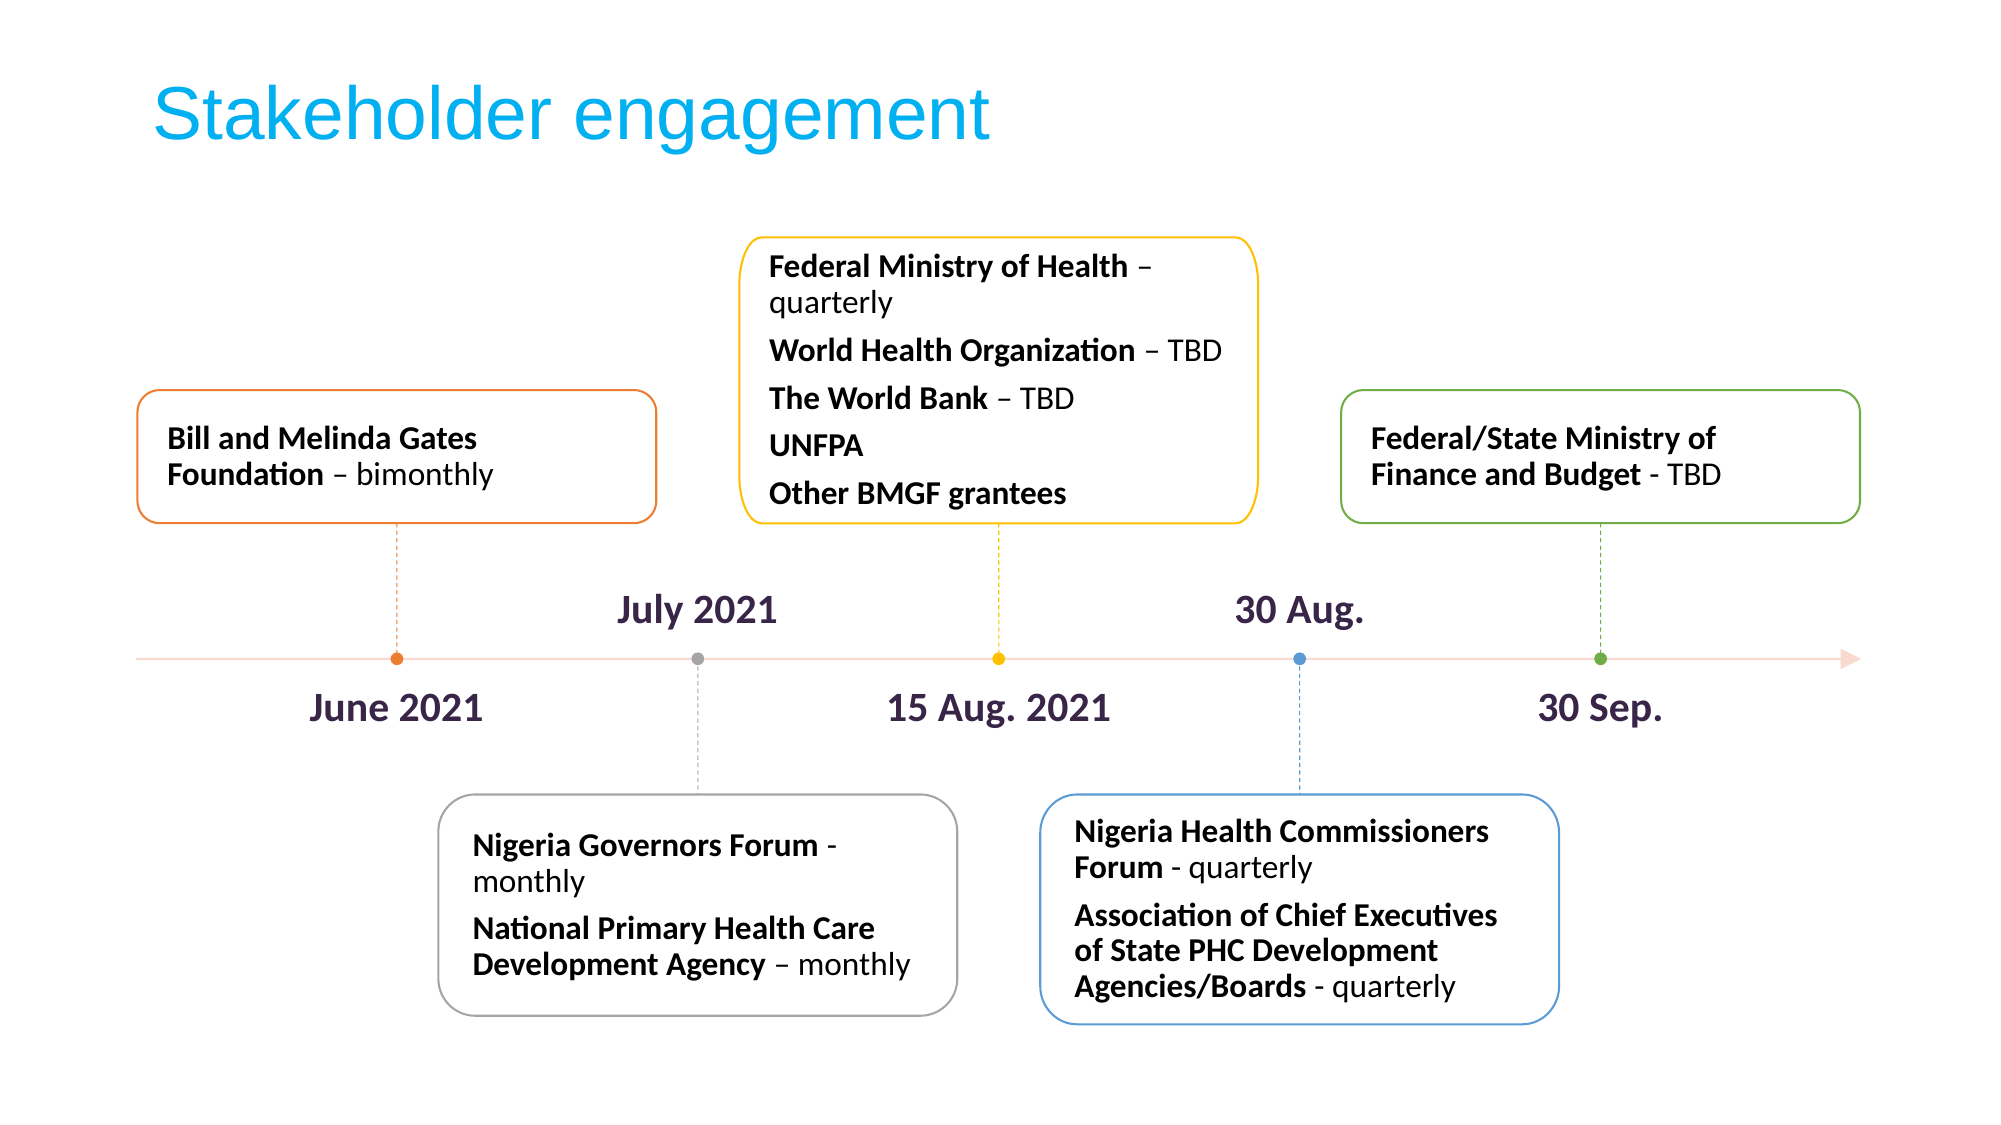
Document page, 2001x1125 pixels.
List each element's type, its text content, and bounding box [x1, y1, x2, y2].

text_box [1293, 652, 1307, 666]
text_box [691, 652, 705, 666]
text_box [390, 652, 404, 666]
text_box Nigeria Health Commissioners Forum - quarterly Association of Chief Executives of State PHC Development Agencies/Boards - quarterly [1039, 793, 1561, 1026]
text_box 30 Aug. [1071, 551, 1528, 633]
text_box 30 Sep. [1372, 685, 1829, 766]
text_box [992, 652, 1006, 666]
text_box Federal Ministry of Health – quarterly World Health Organization – TBD The World Bank – TBD UNFPA Other BMGF grantees [738, 236, 1260, 525]
text_box Bill and Melinda Gates Foundation – bimonthly [136, 389, 658, 525]
text_box [1607, 648, 1862, 670]
text_box Federal/State Ministry of Finance and Budget - TBD [1340, 389, 1862, 525]
text_box Nigeria Governors Forum - monthly National Primary Health Care Development Agency – monthly [437, 793, 959, 1017]
text_box June 2021 [168, 685, 626, 766]
text_box 15 Aug. 2021 [770, 685, 1228, 766]
text_box [1594, 652, 1608, 666]
title Stakeholder engagement [137, 22, 1863, 209]
text_box July 2021 [469, 551, 927, 633]
